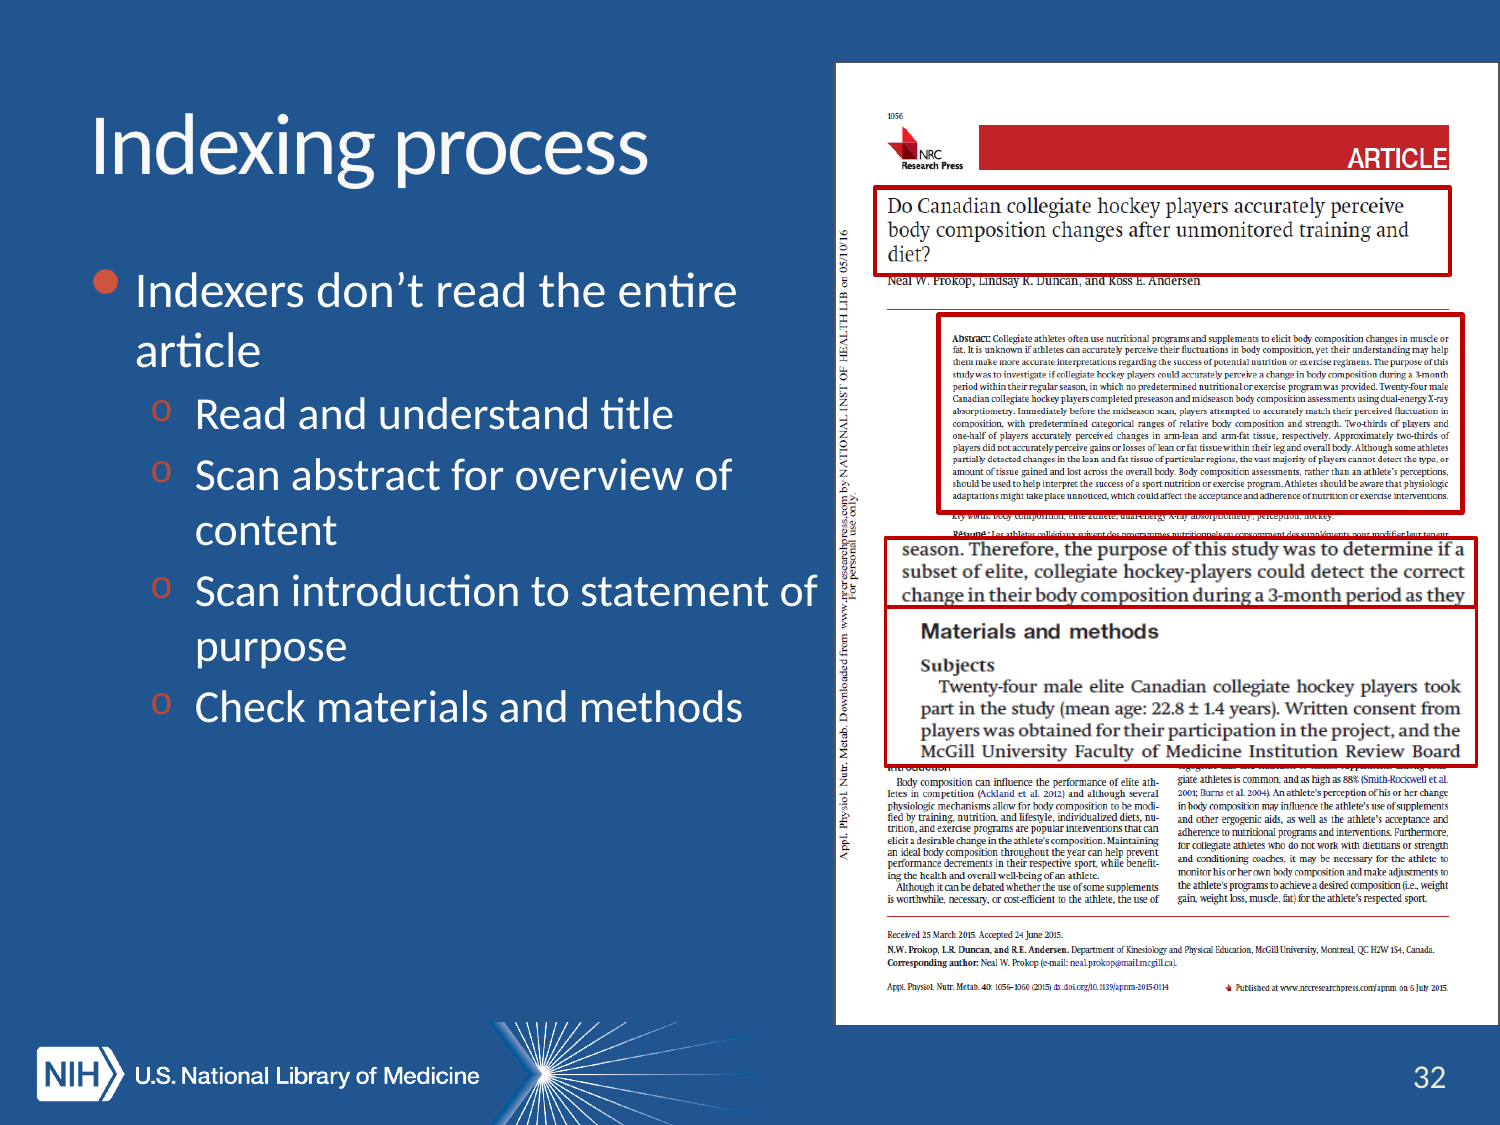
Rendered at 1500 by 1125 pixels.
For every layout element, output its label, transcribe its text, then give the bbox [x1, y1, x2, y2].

slide_number 32 [1379, 1037, 1480, 1113]
picture [834, 62, 1500, 1026]
list Indexers don’t read the entire article Read and understand title Scan abstract for overview of content Scan introduction to statement of purpose Check materials and methods [75, 249, 829, 1000]
title Indexing process [74, 24, 1425, 200]
picture [0, 1022, 763, 1125]
